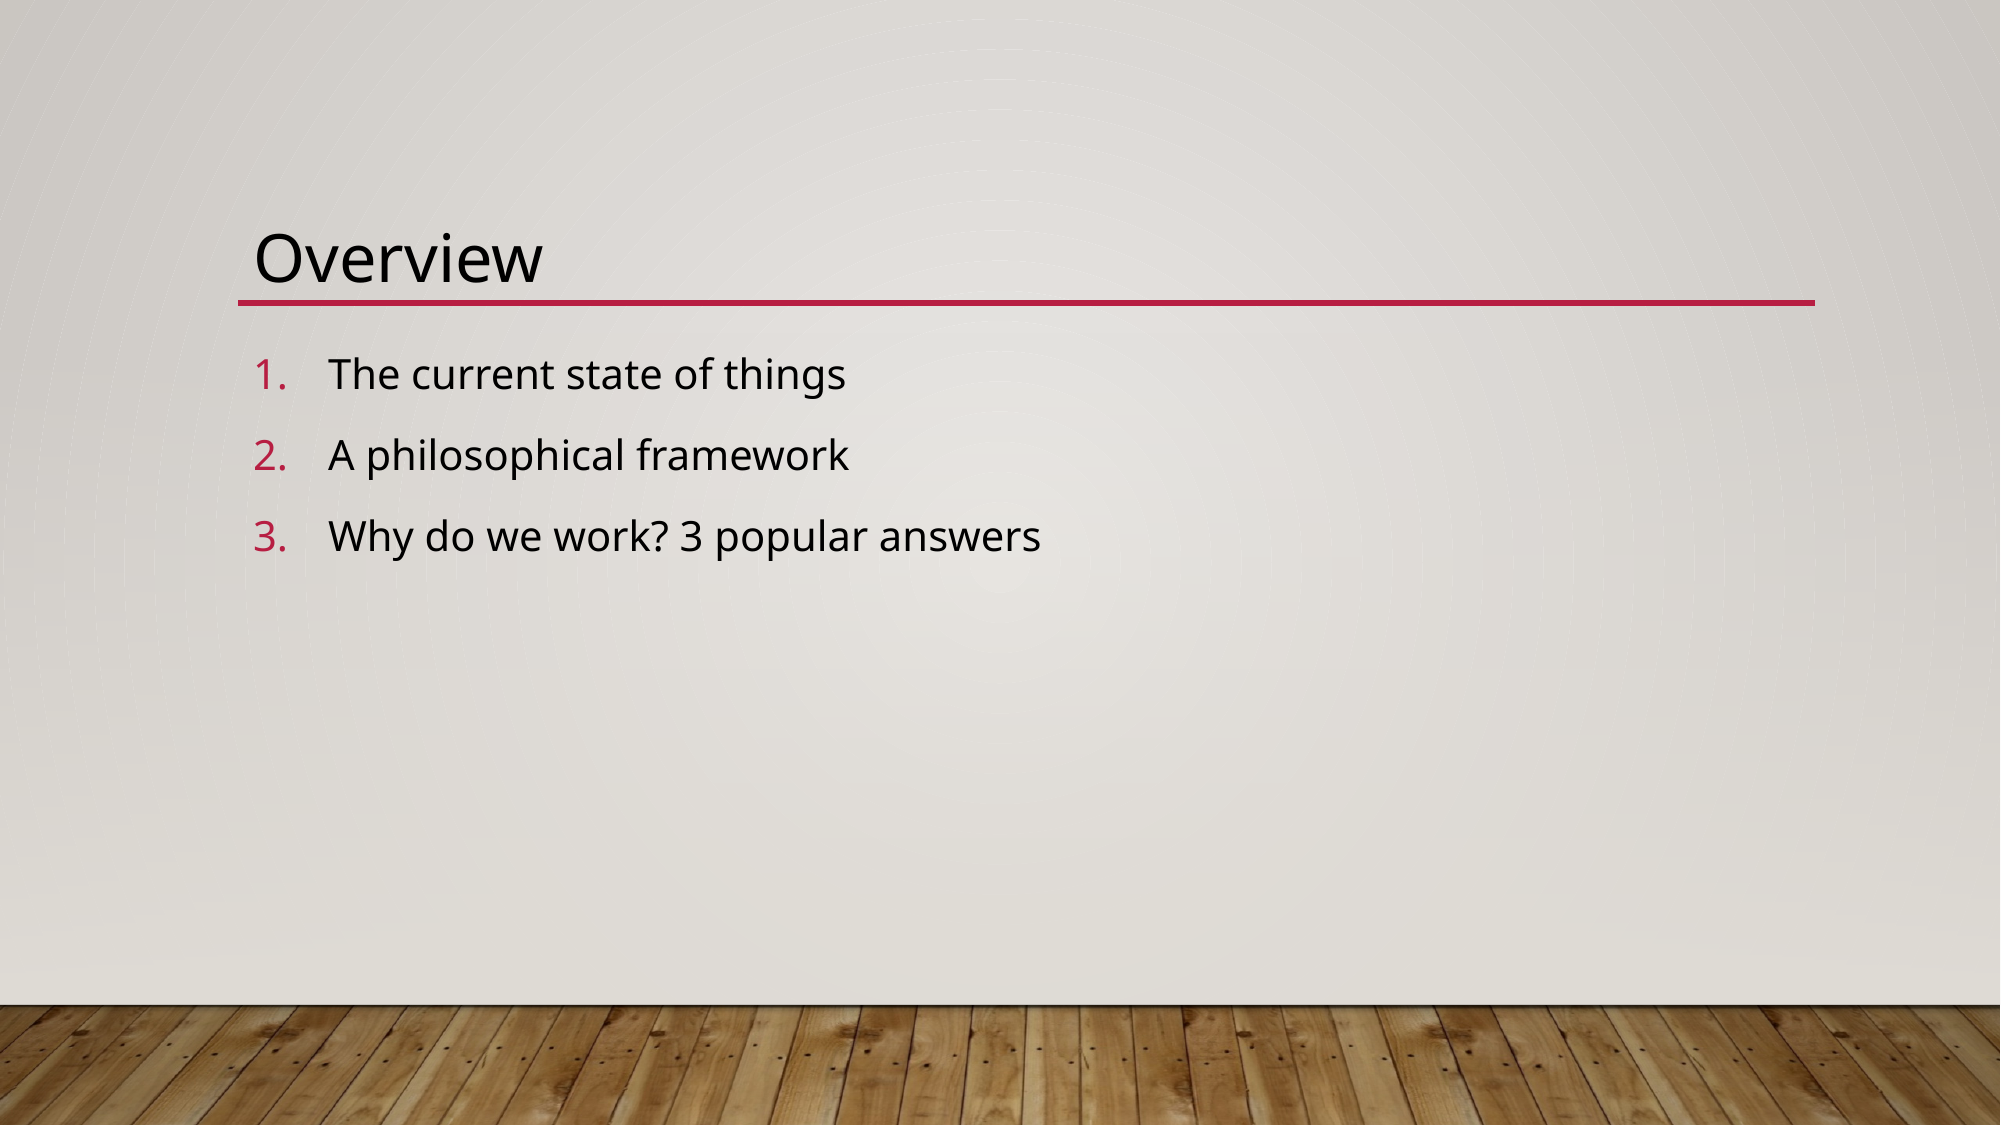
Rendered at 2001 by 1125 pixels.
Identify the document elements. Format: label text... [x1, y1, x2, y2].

picture [0, 1005, 2000, 1125]
title Overview [238, 131, 1814, 305]
list The current state of things A philosophical framework Why do we work? 3 popular answers [238, 330, 1814, 897]
